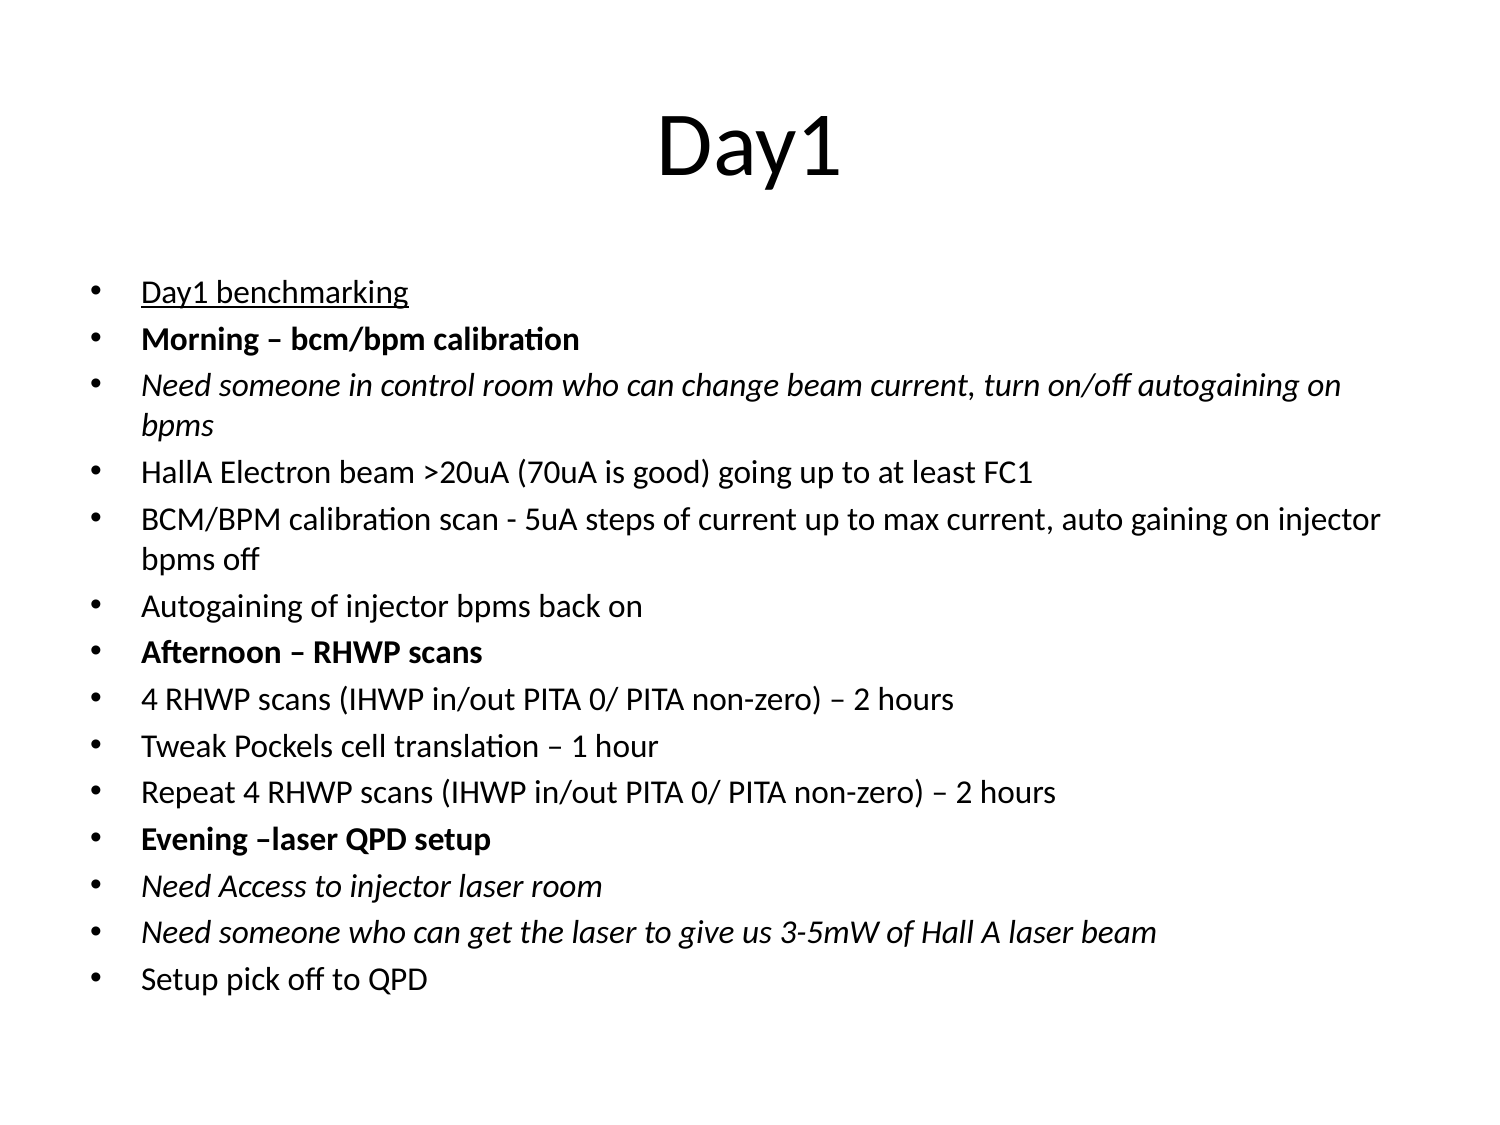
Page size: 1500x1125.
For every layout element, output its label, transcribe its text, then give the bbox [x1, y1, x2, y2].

list Day1 benchmarking Morning – bcm/bpm calibration Need someone in control room who can change beam current, turn on/off autogaining on bpms HallA Electron beam >20uA (70uA is good) going up to at least FC1 BCM/BPM calibration scan - 5uA steps of current up to max current, auto gaining on injector bpms off Autogaining of injector bpms back on Afternoon – RHWP scans 4 RHWP scans (IHWP in/out PITA 0/ PITA non-zero) – 2 hours Tweak Pockels cell translation – 1 hour Repeat 4 RHWP scans (IHWP in/out PITA 0/ PITA non-zero) – 2 hours Evening –laser QPD setup Need Access to injector laser room Need someone who can get the laser to give us 3-5mW of Hall A laser beam Setup pick off to QPD [75, 262, 1425, 1005]
title Day1 [75, 45, 1425, 233]
